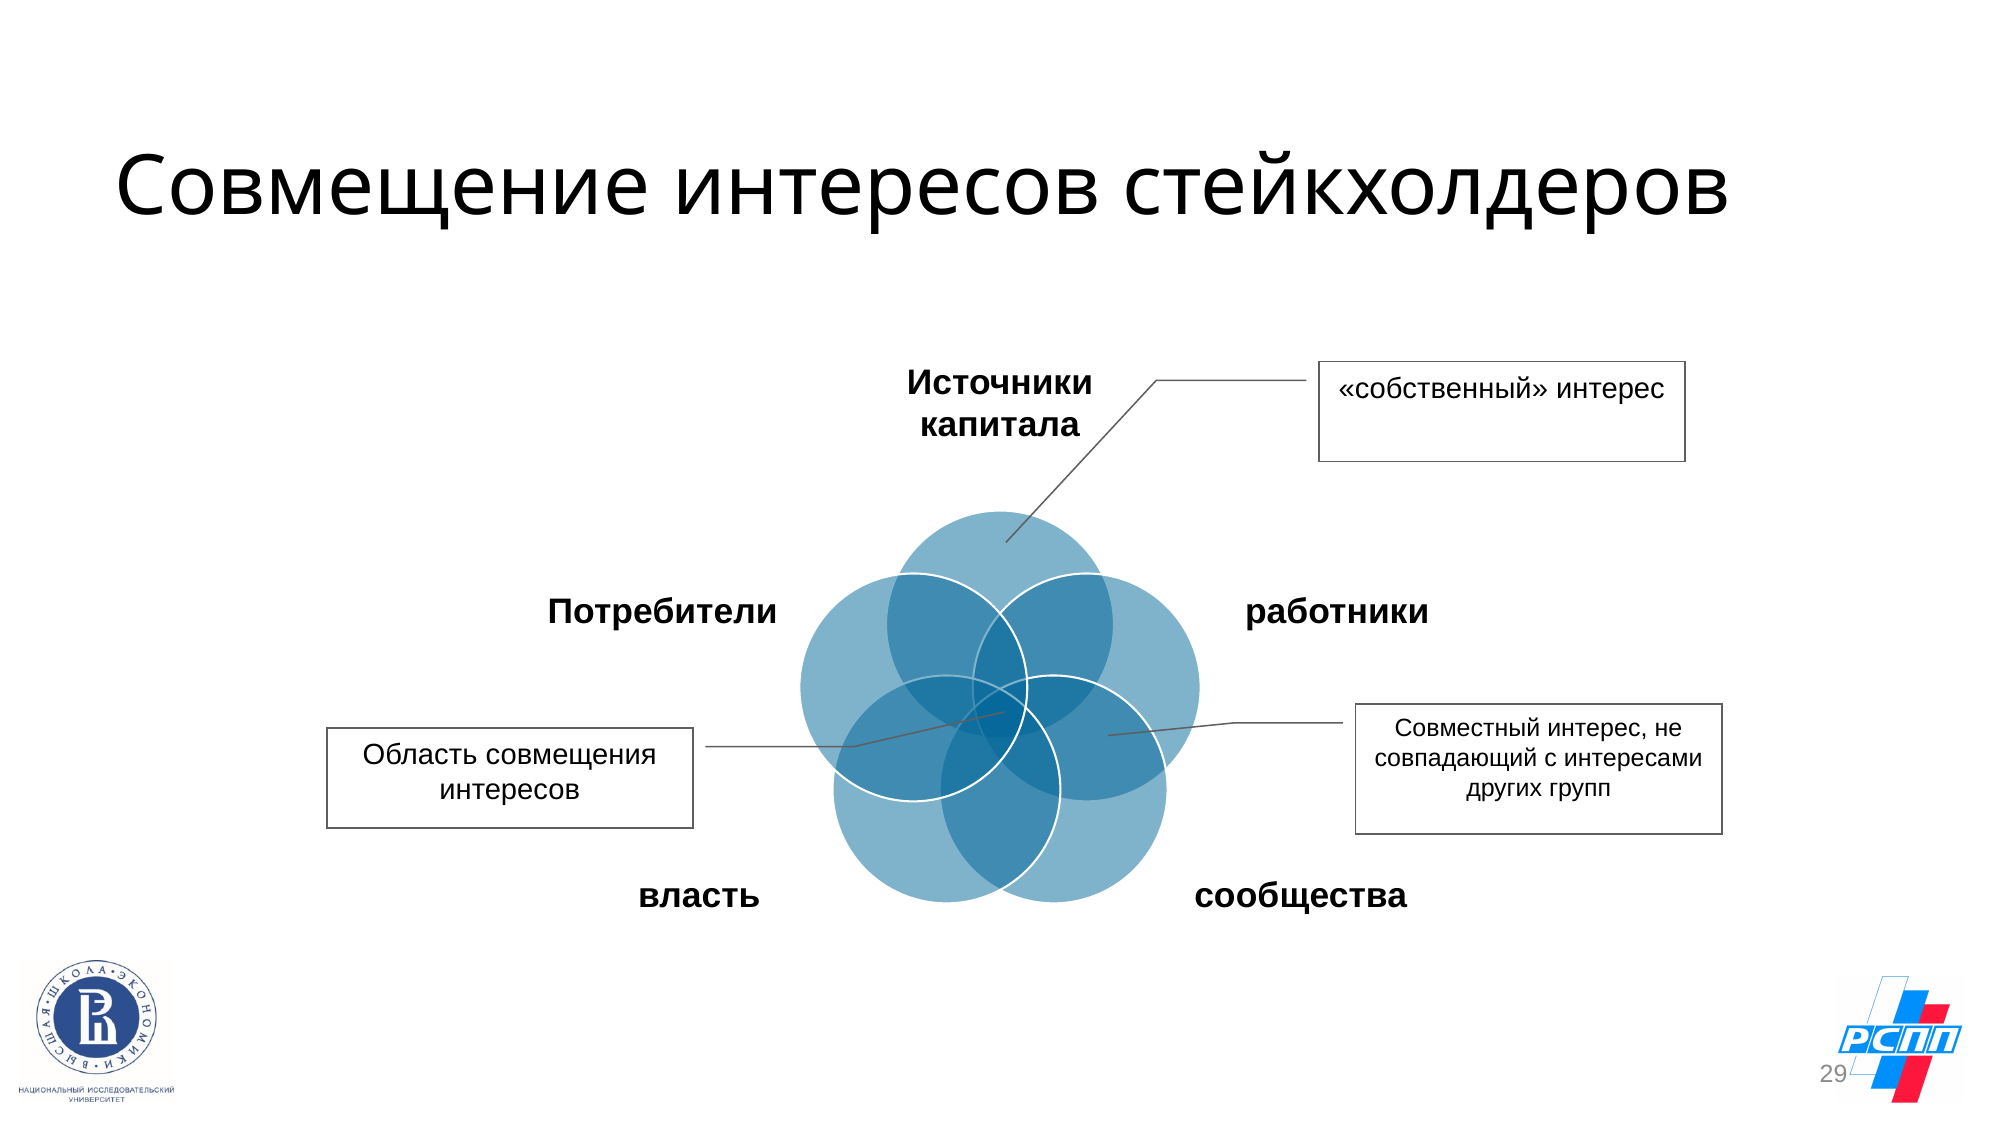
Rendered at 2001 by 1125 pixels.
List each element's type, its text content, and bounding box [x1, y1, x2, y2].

text_box Область совмещения интересов [326, 727, 486, 828]
title Совмещение интересов стейкхолдеров [99, 75, 1900, 300]
text_box Совместный интерес, не совпадающий с интересами других групп [1514, 704, 1722, 835]
picture [1835, 976, 1965, 1103]
text_box «собственный» интерес [1514, 361, 1686, 462]
picture [19, 960, 174, 1102]
slide_number 29 [1412, 1042, 1835, 1103]
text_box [486, 324, 1514, 976]
